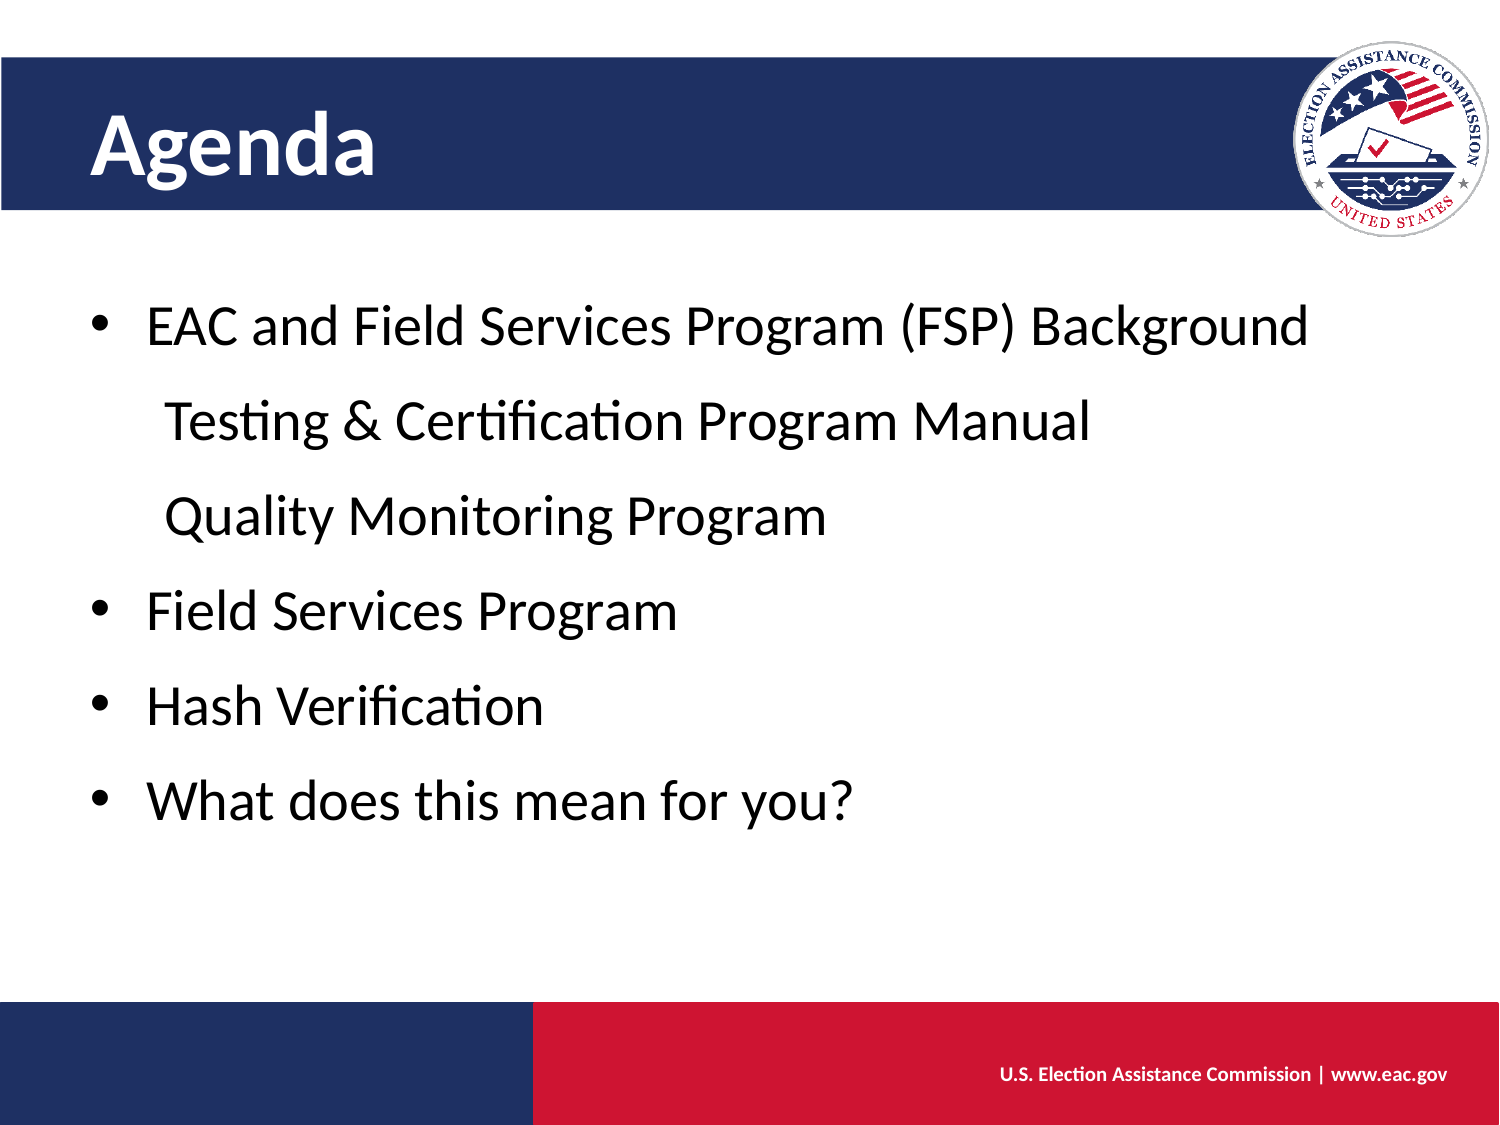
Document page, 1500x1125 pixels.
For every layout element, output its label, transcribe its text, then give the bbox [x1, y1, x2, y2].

footer U.S. Election Assistance Commission | www.eac.gov [962, 1042, 1463, 1103]
picture [1293, 41, 1489, 237]
text_box EAC and Field Services Program (FSP) Background Testing & Certification Program Manual Quality Monitoring Program Field Services Program Hash Verification What does this mean for you? [74, 279, 1425, 840]
title Agenda [75, 45, 1366, 233]
